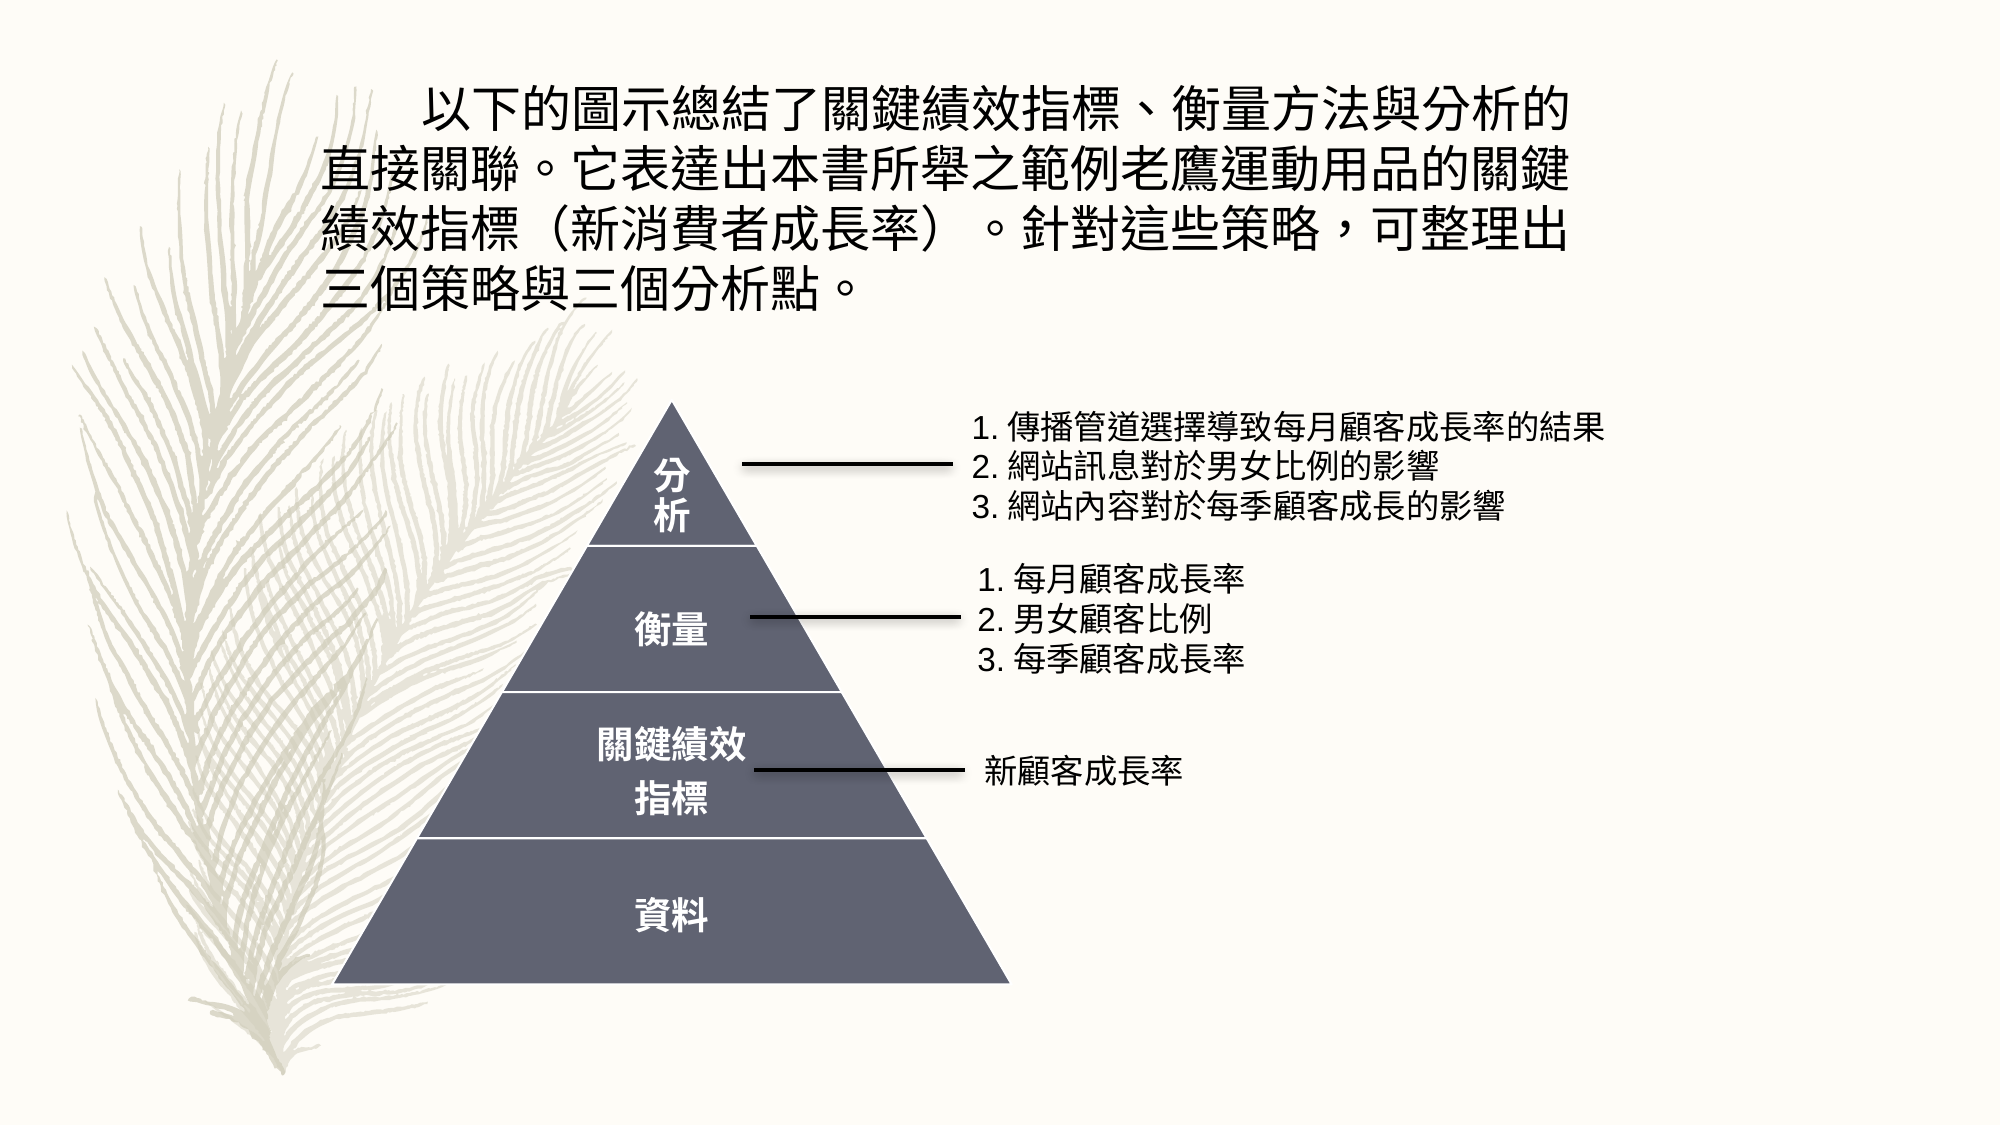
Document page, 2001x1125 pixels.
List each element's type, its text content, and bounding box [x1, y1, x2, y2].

text_box 1.每月顧客成長率 2.男女顧客比例 3.每季顧客成長率 [1012, 550, 1261, 686]
text_box 以下的圖示總結了關鍵績效指標、衡量方法與分析的直接關聯。它表達出本書所舉之範例老鷹運動用品的關鍵績效指標（新消費者成長率）。針對這些策略，可整理出三個策略與三個分析點。 [305, 70, 1633, 325]
text_box 1.傳播管道選擇導致每月顧客成長率的結果 2.網站訊息對於男女比例的影響 3.網站內容對於每季顧客成長的影響 [956, 398, 1621, 533]
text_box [331, 399, 1012, 985]
text_box 新顧客成長率 [1012, 742, 1200, 798]
